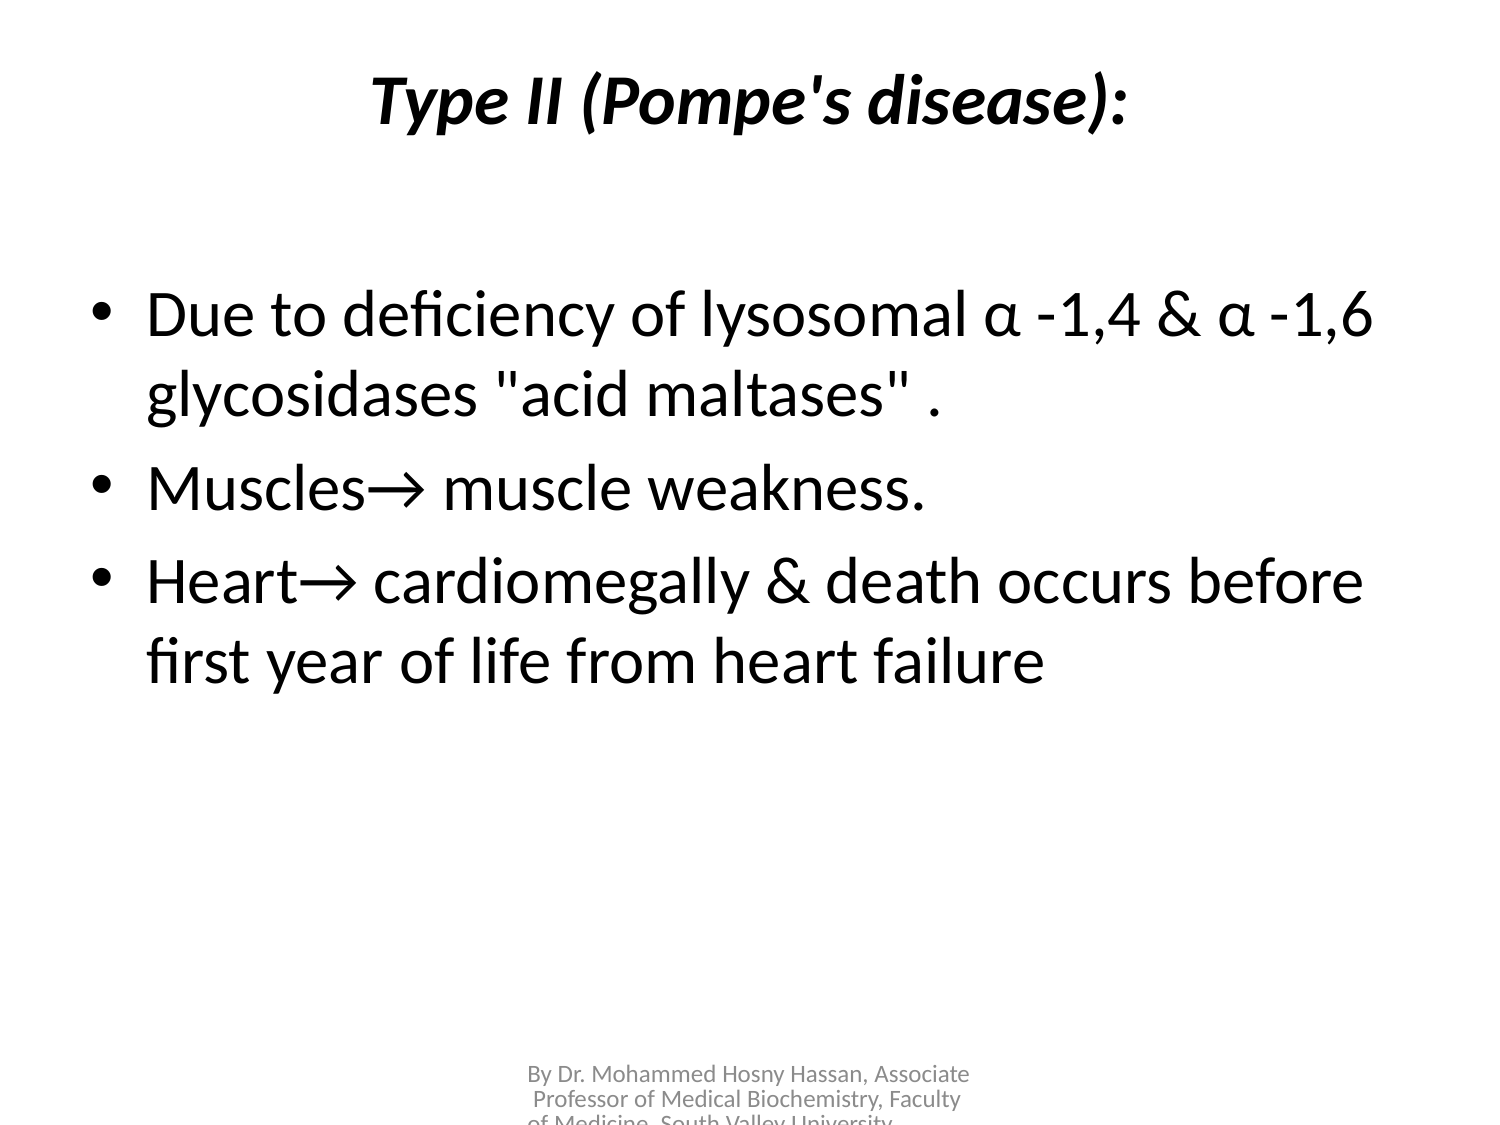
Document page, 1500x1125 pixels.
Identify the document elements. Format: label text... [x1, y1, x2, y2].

footer By Dr. Mohammed Hosny Hassan, Associate Professor of Medical Biochemistry, Faculty of Medicine, South Valley University [512, 1042, 988, 1103]
title Type II (Pompe's disease): [75, 45, 1425, 233]
list Due to deficiency of lysosomal α -1,4 & α -1,6 glycosidases "acid maltases" . Muscles→ muscle weakness. Heart→ cardiomegally & death occurs before first year of life from heart failure [75, 262, 1425, 1005]
